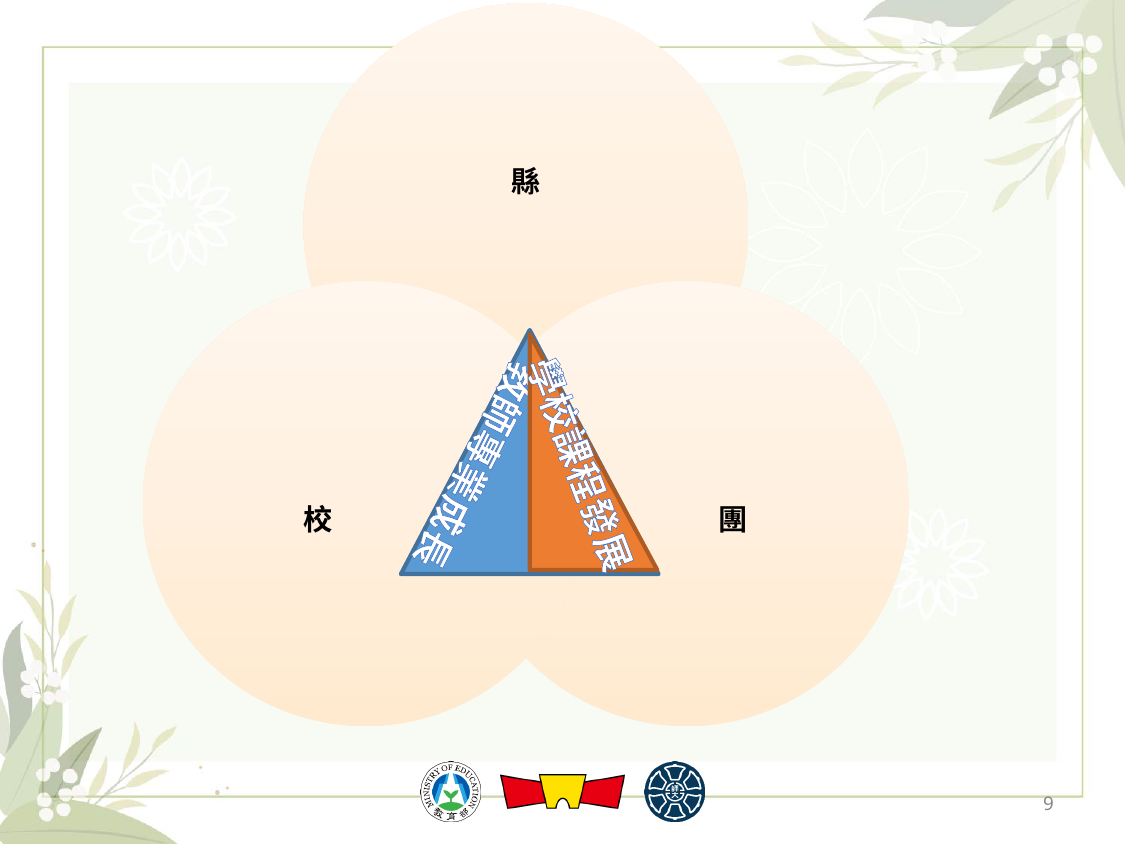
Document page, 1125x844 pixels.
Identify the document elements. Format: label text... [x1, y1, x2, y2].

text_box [0, 39, 1081, 783]
slide_number 9 [806, 790, 1069, 827]
picture [0, 0, 1125, 844]
